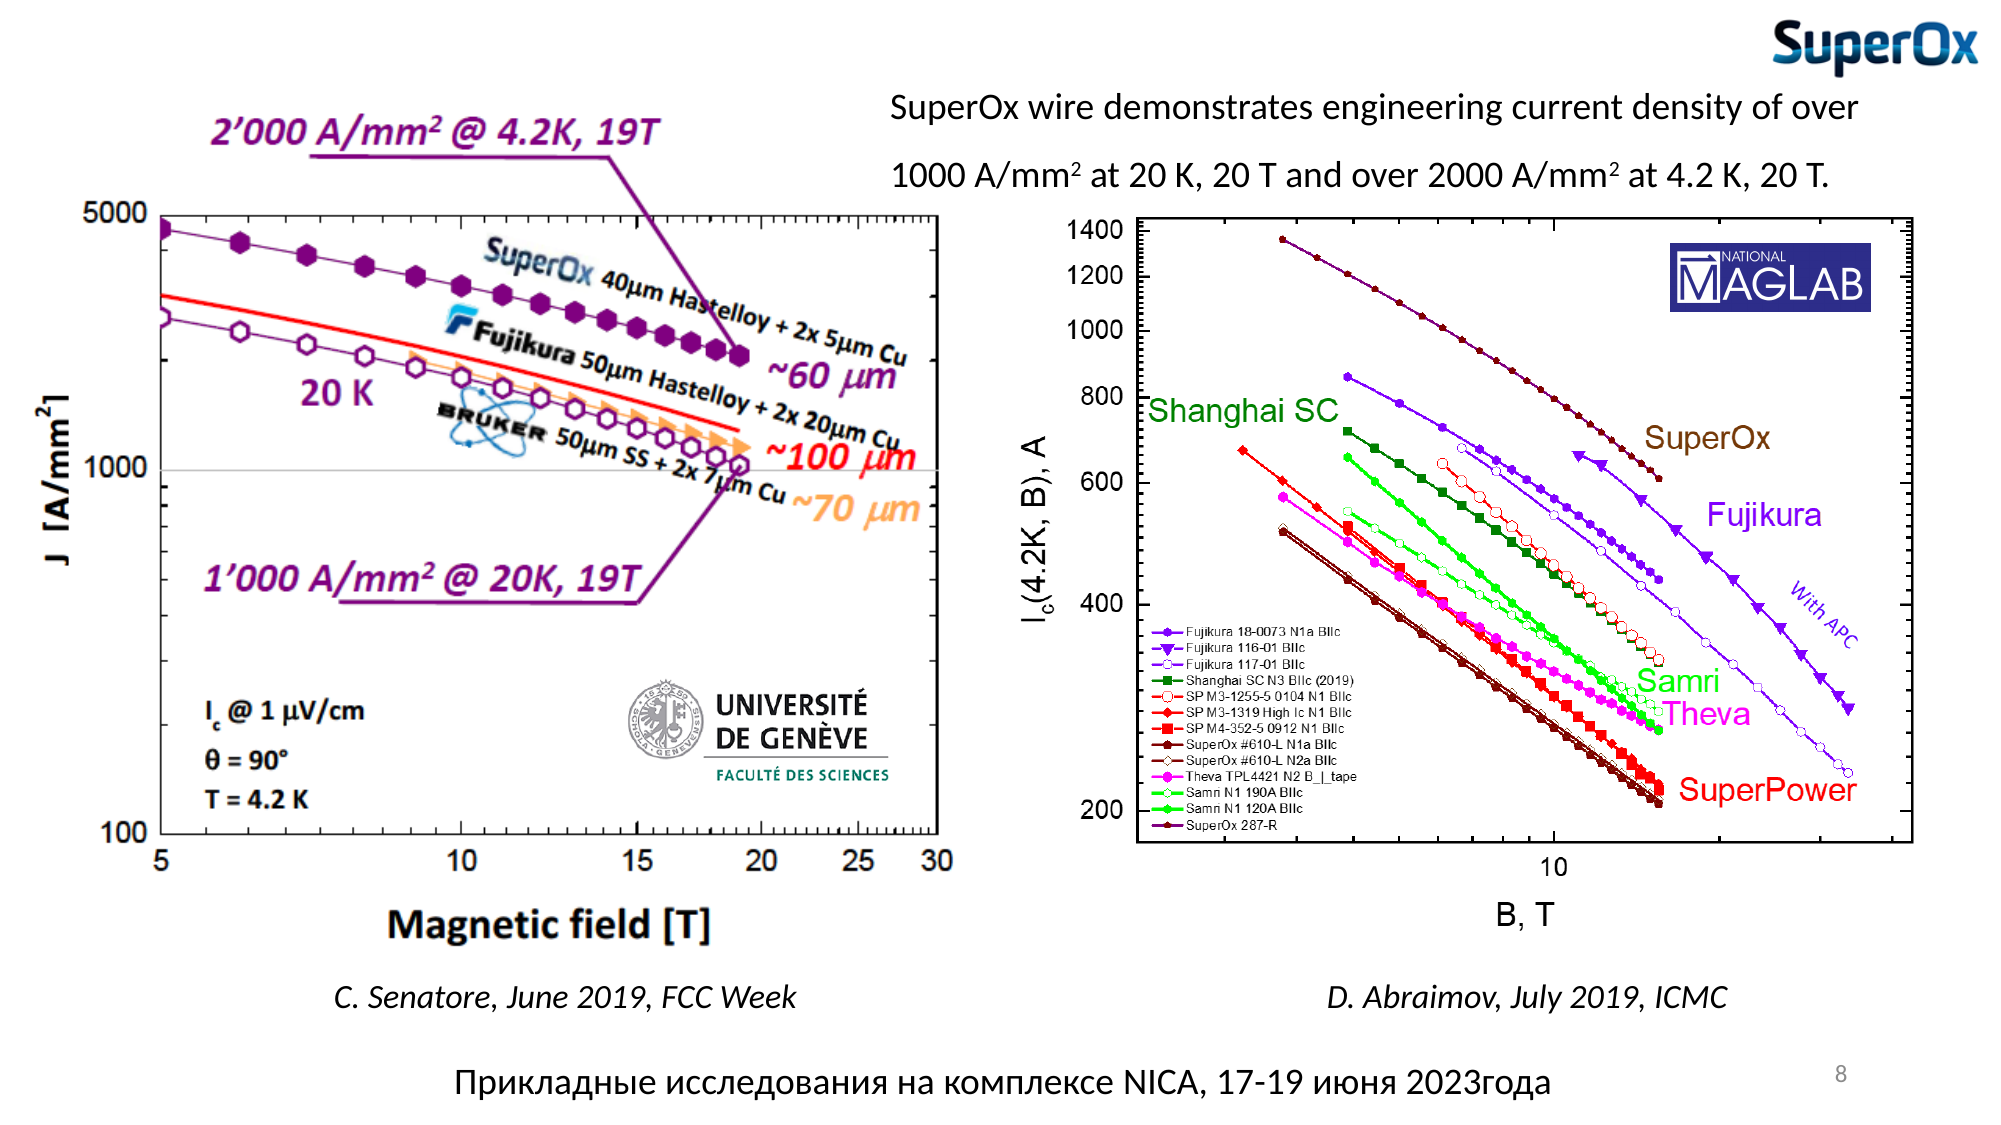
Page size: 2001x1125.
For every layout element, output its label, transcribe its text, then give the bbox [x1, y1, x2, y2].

text_box Прикладные исследования на комплексе NICA, 17-19 июня 2023года [350, 1049, 1656, 1110]
text_box C. Senatore, June 2019, FCC Week [319, 976, 1022, 1023]
text_box SuperOx wire demonstrates engineering current density of over 1000 A/mm2 at 20 K, 20 T and over 2000 A/mm2 at 4.2 K, 20 T. [875, 52, 1876, 203]
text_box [990, 204, 1920, 976]
picture [1770, 17, 1980, 80]
text_box D. Abraimov, July 2019, ICMC [1312, 976, 1754, 1023]
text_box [33, 86, 1004, 977]
slide_number 8 [1412, 1042, 1863, 1103]
